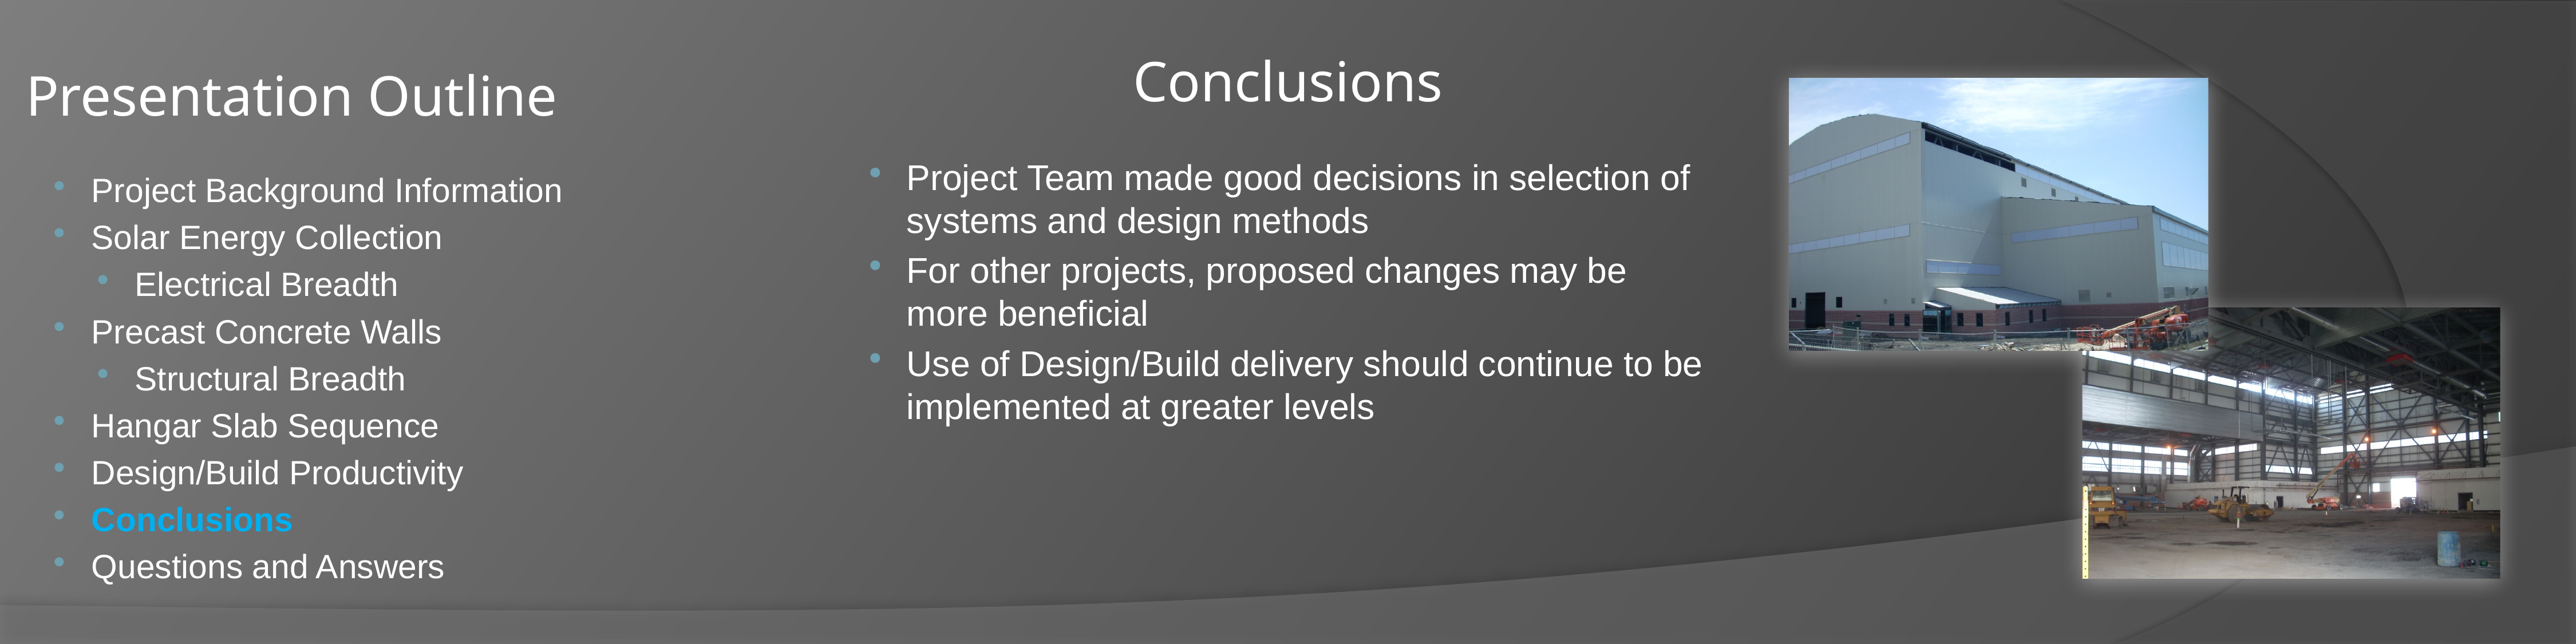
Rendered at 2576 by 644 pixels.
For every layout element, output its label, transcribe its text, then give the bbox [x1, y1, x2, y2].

text_box Project Background Information Solar Energy Collection Electrical Breadth Precast Concrete Walls Structural Breadth Hangar Slab Sequence Design/Build Productivity Conclusions Questions and Answers [42, 164, 859, 590]
picture [1788, 77, 2208, 351]
text_box Project Team made good decisions in selection of systems and design methods For other projects, proposed changes may be more beneficial Use of Design/Build delivery should continue to be implemented at greater levels [858, 150, 1717, 508]
picture [2082, 307, 2500, 579]
title Conclusions [859, 26, 1717, 133]
text_box Presentation Outline [21, 40, 880, 148]
